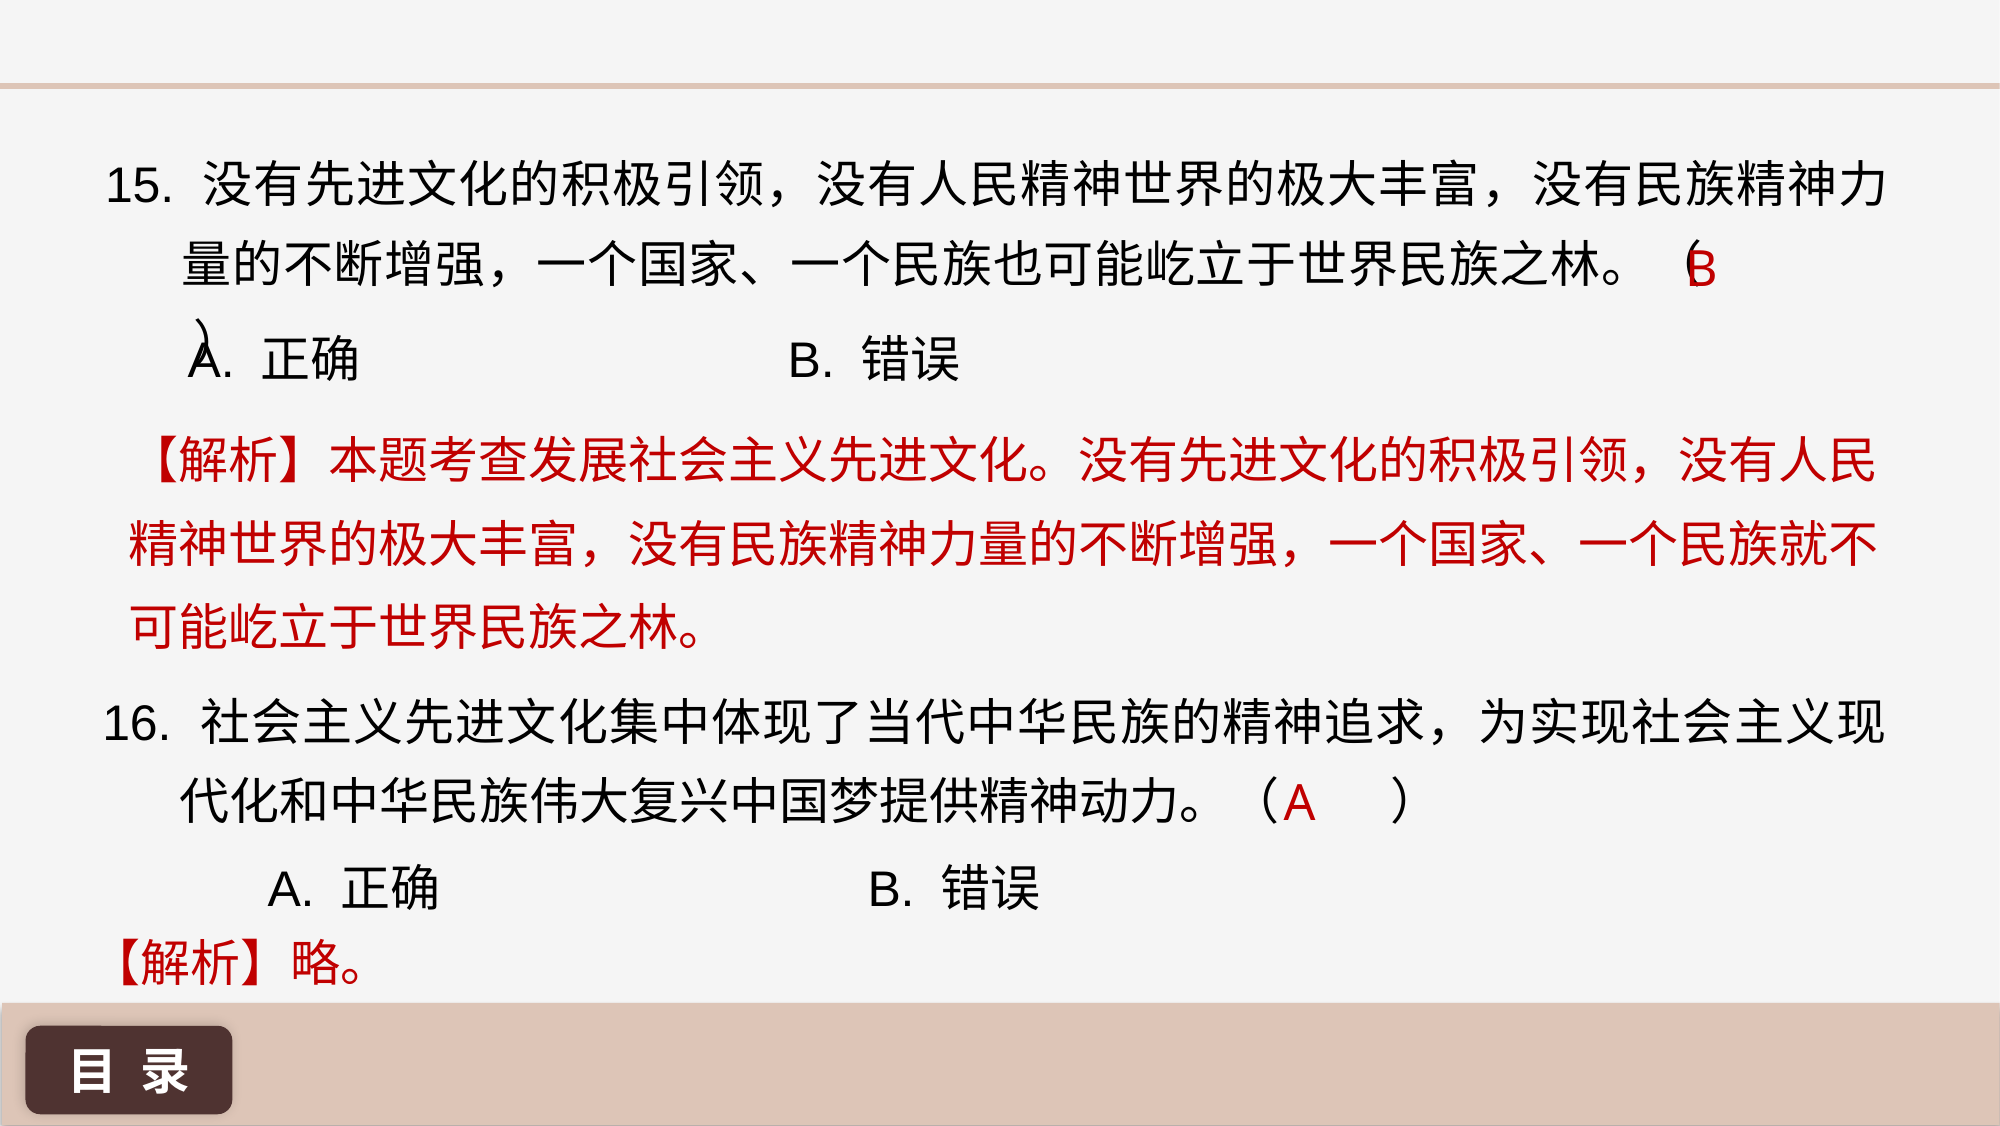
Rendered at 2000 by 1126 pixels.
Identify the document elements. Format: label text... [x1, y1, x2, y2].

text_box A [1224, 739, 1375, 830]
text_box 16. 社会主义先进文化集中体现了当代中华民族的精神追求，为实现社会主义现代化和中华民族伟大复兴中国梦提供精神动力。（ ） [87, 664, 1902, 838]
text_box A. 正确 B. 错误 [172, 301, 1839, 396]
text_box 【解析】略。 [75, 900, 1864, 1025]
text_box 【解析】本题考查发展社会主义先进文化。没有先进文化的积极引领，没有人民精神世界的极大丰富，没有民族精神力量的不断增强，一个国家、一个民族就不可能屹立于世界民族之林。 [113, 397, 1902, 527]
text_box 15. 没有先进文化的积极引领，没有人民精神世界的极大丰富，没有民族精神力量的不断增强，一个国家、一个民族也可能屹立于世界民族之林。（ ） [90, 126, 1904, 379]
text_box B [1625, 205, 1777, 296]
text_box A. 正确 B. 错误 [252, 830, 1919, 924]
